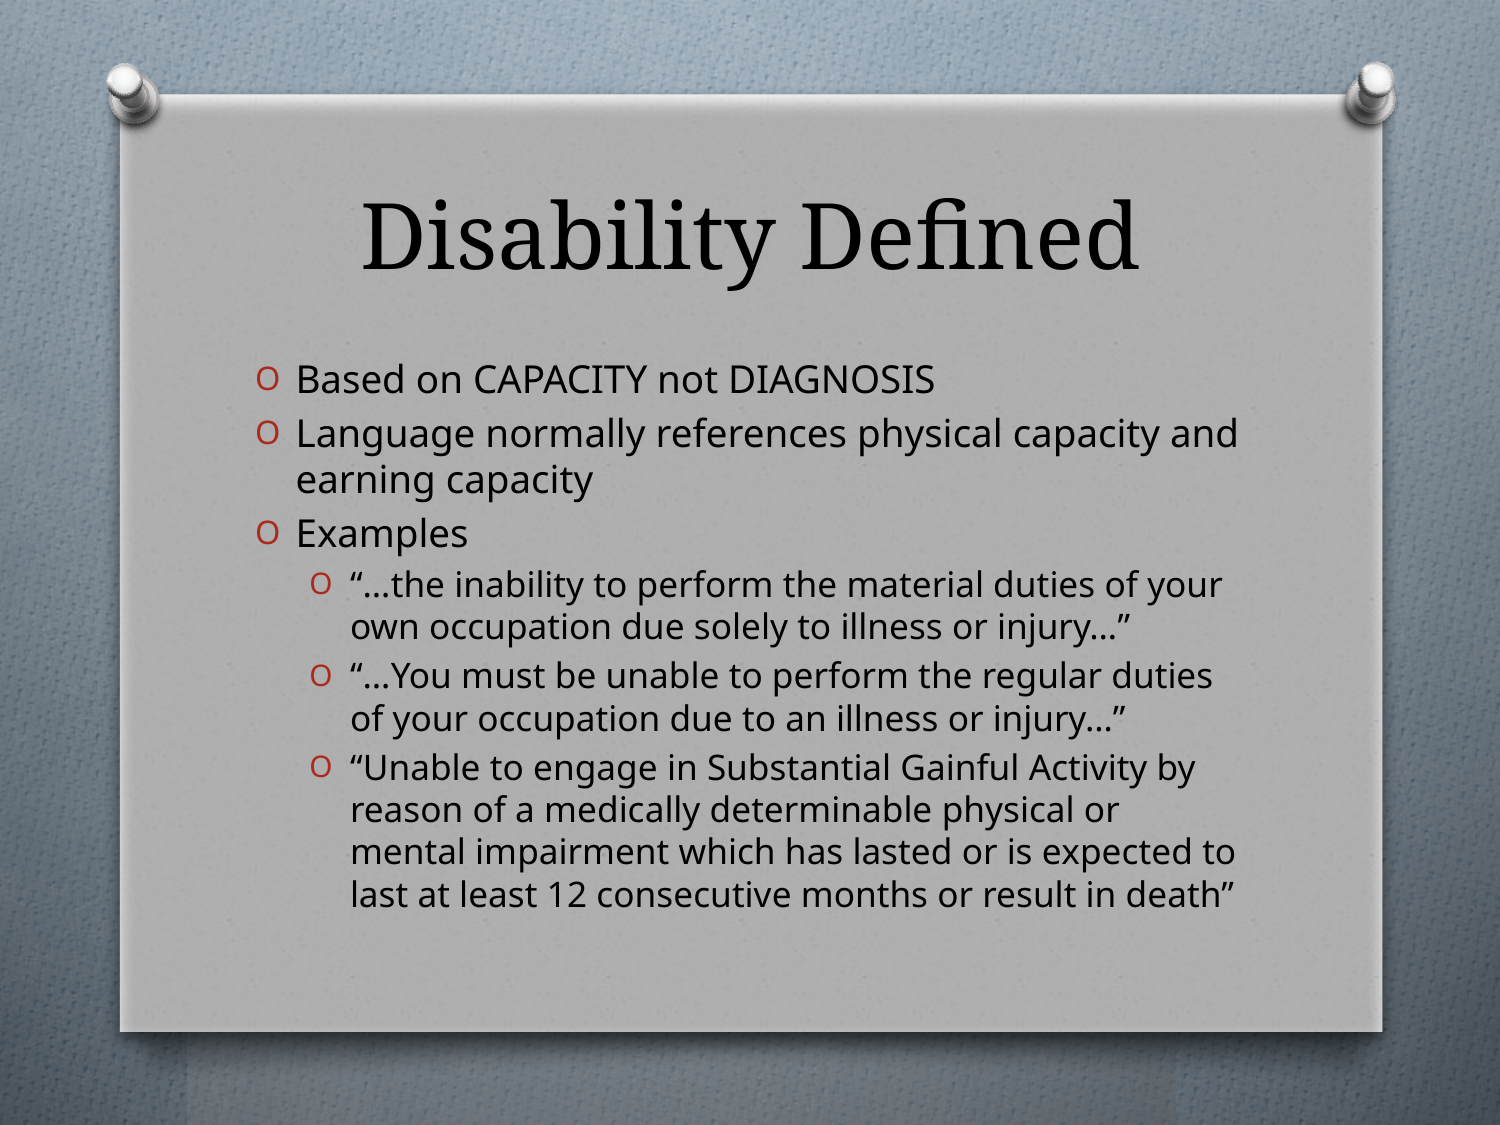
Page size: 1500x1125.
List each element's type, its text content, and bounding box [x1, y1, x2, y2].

list Based on CAPACITY not DIAGNOSIS Language normally references physical capacity and earning capacity Examples “…the inability to perform the material duties of your own occupation due solely to illness or injury…” “…You must be unable to perform the regular duties of your occupation due to an illness or injury…” “Unable to engage in Substantial Gainful Activity by reason of a medically determinable physical or mental impairment which has lasted or is expected to last at least 12 consecutive months or result in death” [240, 347, 1257, 939]
title Disability Defined [179, 134, 1323, 332]
picture [1317, 35, 1439, 156]
picture [75, 29, 198, 153]
